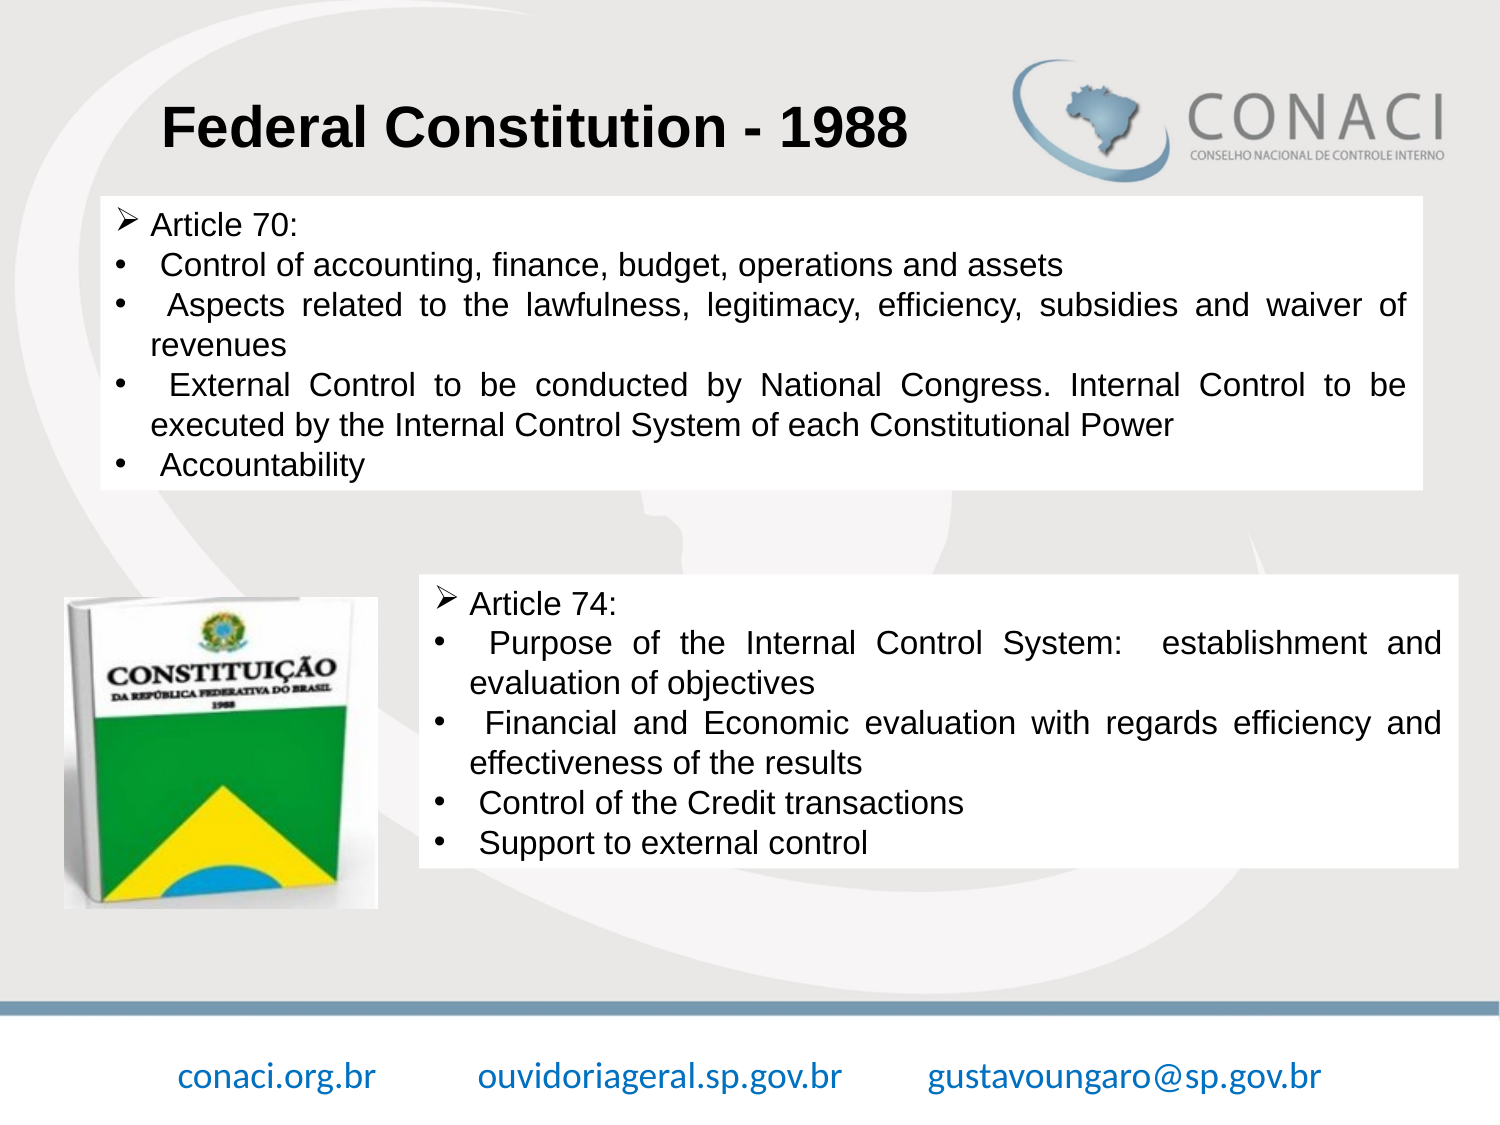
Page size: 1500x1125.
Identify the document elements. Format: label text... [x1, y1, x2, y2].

text_box Federal Constitution - 1988 [146, 81, 1290, 167]
text_box conaci.org.br ouvidoriageral.sp.gov.br gustavoungaro@sp.gov.br [0, 1021, 1500, 1125]
text_box Article 74: Purpose of the Internal Control System: establishment and evaluation of objectives Financial and Economic evaluation with regards efficiency and effectiveness of the results Control of the Credit transactions Support to external control [419, 574, 1459, 869]
text_box [82, 49, 1500, 257]
picture [0, 0, 1500, 1021]
text_box Article 70: Control of accounting, finance, budget, operations and assets Aspects related to the lawfulness, legitimacy, efficiency, subsidies and waiver of revenues External Control to be conducted by National Congress. Internal Control to be executed by the Internal Control System of each Constitutional Power Accountability [100, 196, 1424, 491]
